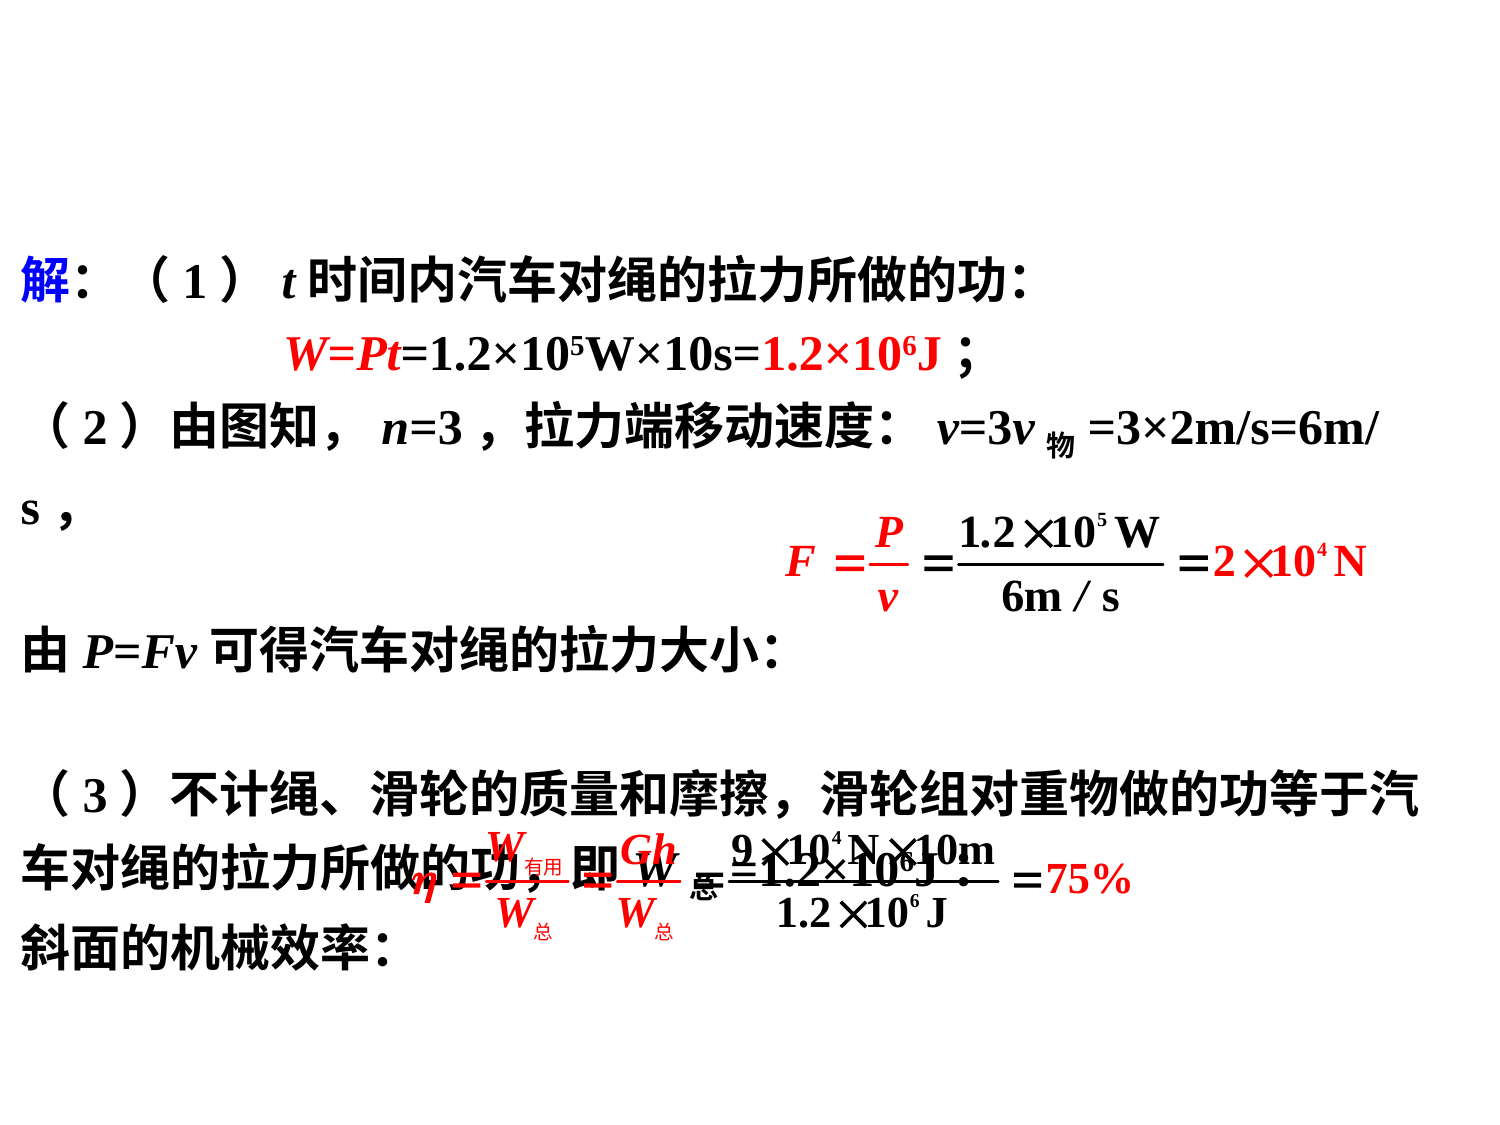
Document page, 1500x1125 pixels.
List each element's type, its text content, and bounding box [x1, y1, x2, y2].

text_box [780, 505, 1372, 619]
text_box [409, 822, 1137, 947]
text_box 解：（1）t时间内汽车对绳的拉力所做的功： W=Pt=1.2×105W×10s=1.2×106J； （2）由图知，n=3，拉力端移动速度：v=3v物=3×2m/s=6m/s， 由P=Fv可得汽车对绳的拉力大小： （3）不计绳、滑轮的质量和摩擦，滑轮组对重物做的功等于汽车对绳的拉力所做的功，即W总=1.2×106J： 斜面的机械效率： [5, 229, 1475, 984]
